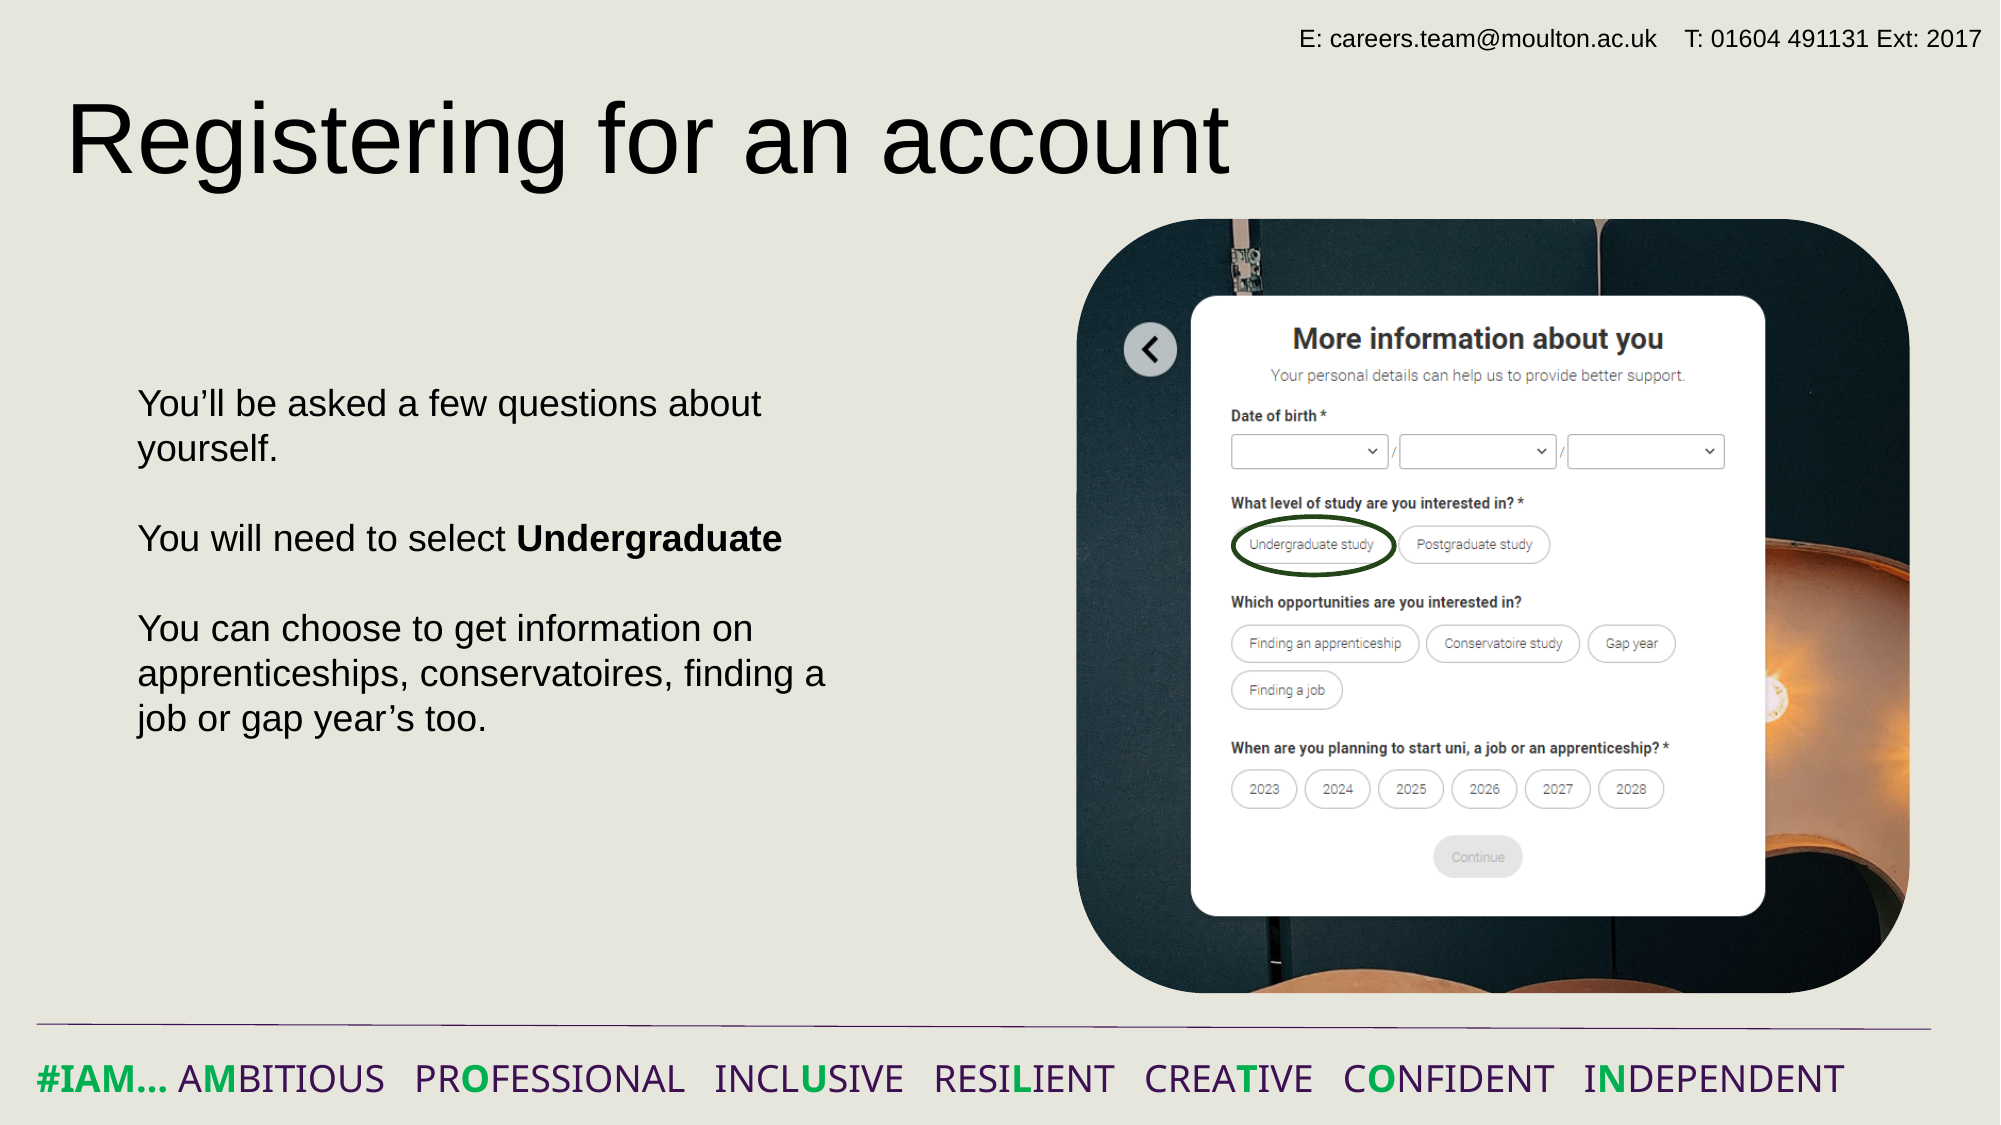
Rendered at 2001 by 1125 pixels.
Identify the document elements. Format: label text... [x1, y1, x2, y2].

text_box E: careers.team@moulton.ac.uk T: 01604 491131 Ext: 2017 [1277, 12, 2000, 63]
text_box You’ll be asked a few questions about yourself. You will need to select Undergraduate You can choose to get information on apprenticeships, conservatoires, finding a job or gap year’s too. [122, 371, 896, 837]
title Registering for an account [50, 58, 1299, 226]
picture [1076, 218, 1910, 994]
